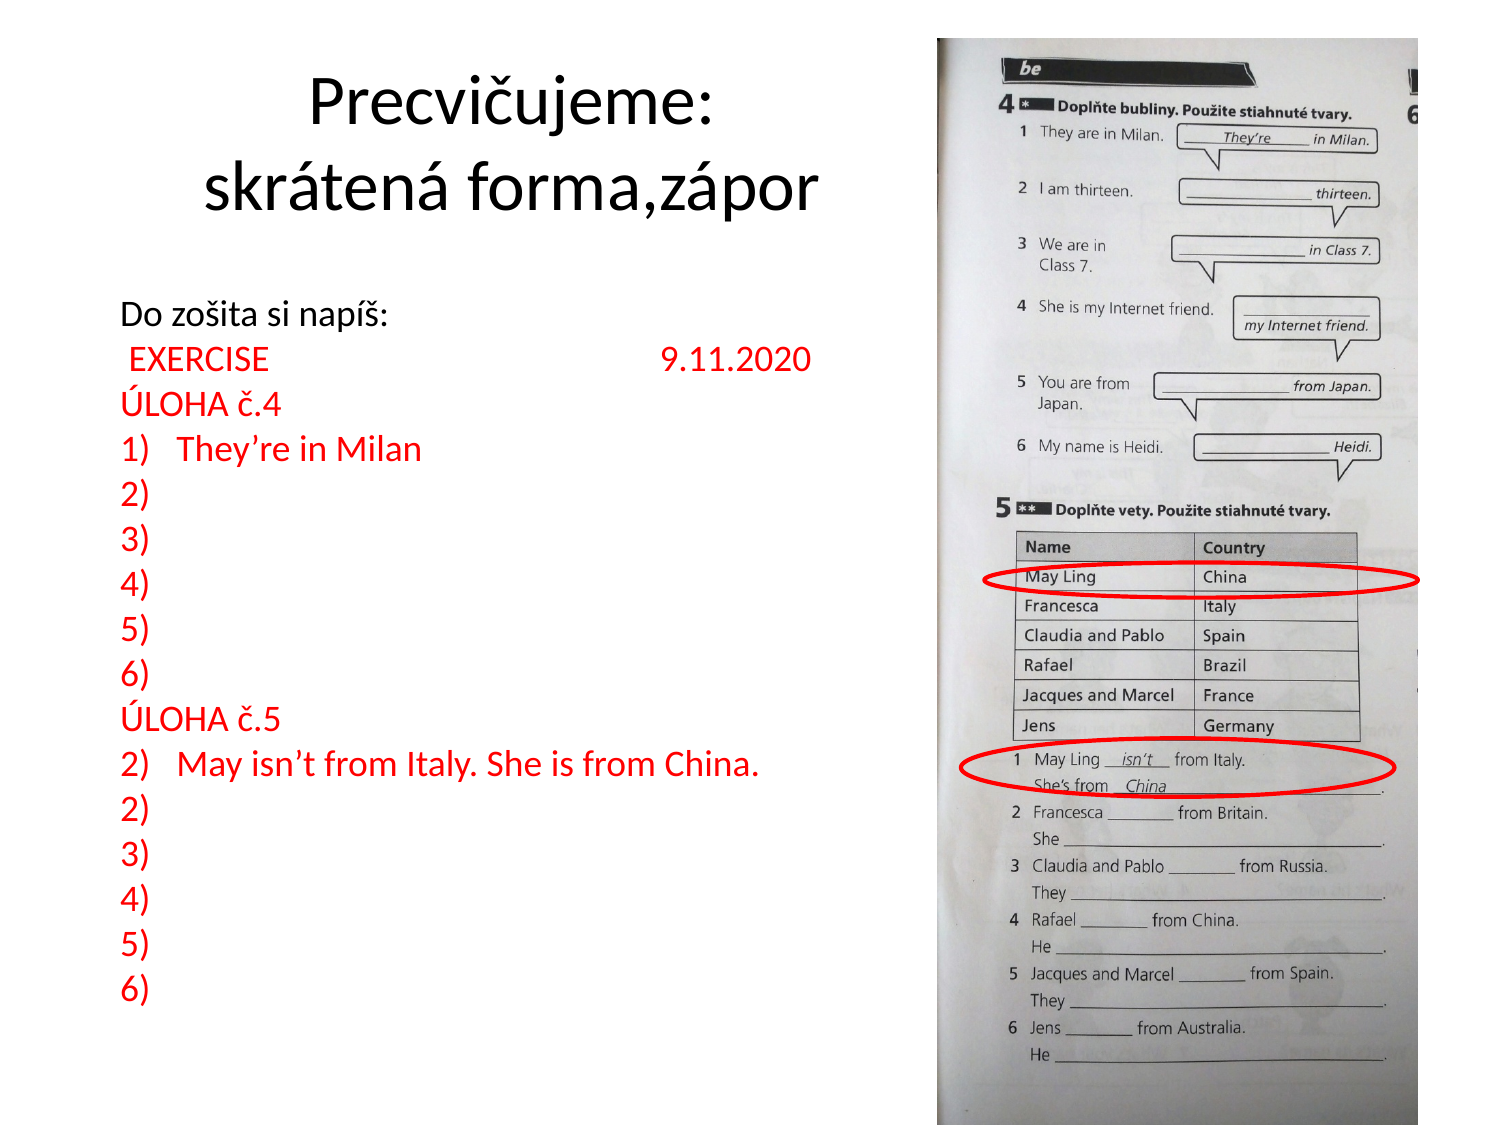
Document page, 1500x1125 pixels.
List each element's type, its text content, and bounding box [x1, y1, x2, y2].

text_box Do zošita si napíš: EXERCISE 9.11.2020 ÚLOHA č.4 They’re in Milan 2) 3) 4) 5) 6) ÚLOHA č.5 May isn’t from Italy. She is from China. 2) 3) 4) 5) 6) [105, 281, 856, 1125]
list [937, 38, 1419, 1125]
title Precvičujeme: skrátená forma,zápor [75, 45, 932, 233]
